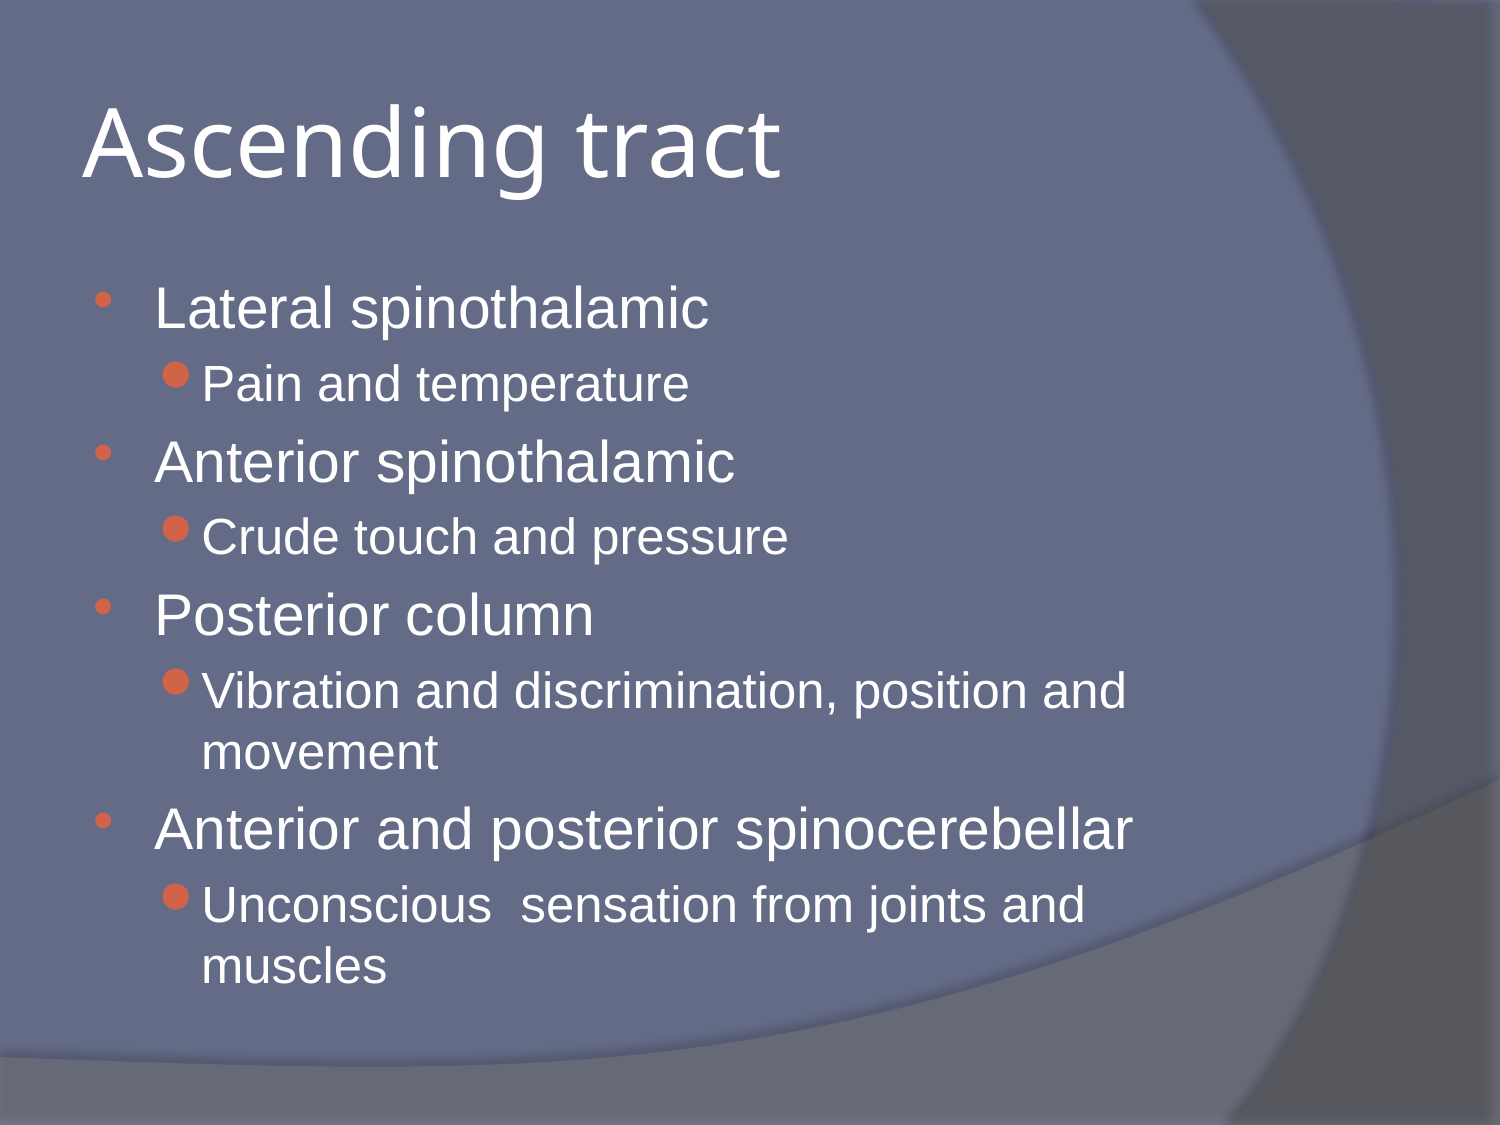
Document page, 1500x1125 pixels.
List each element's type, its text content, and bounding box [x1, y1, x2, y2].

title Ascending tract [75, 45, 1300, 233]
list Lateral spinothalamic Pain and temperature Anterior spinothalamic Crude touch and pressure Posterior column Vibration and discrimination, position and movement Anterior and posterior spinocerebellar Unconscious sensation from joints and muscles [75, 262, 1300, 1005]
